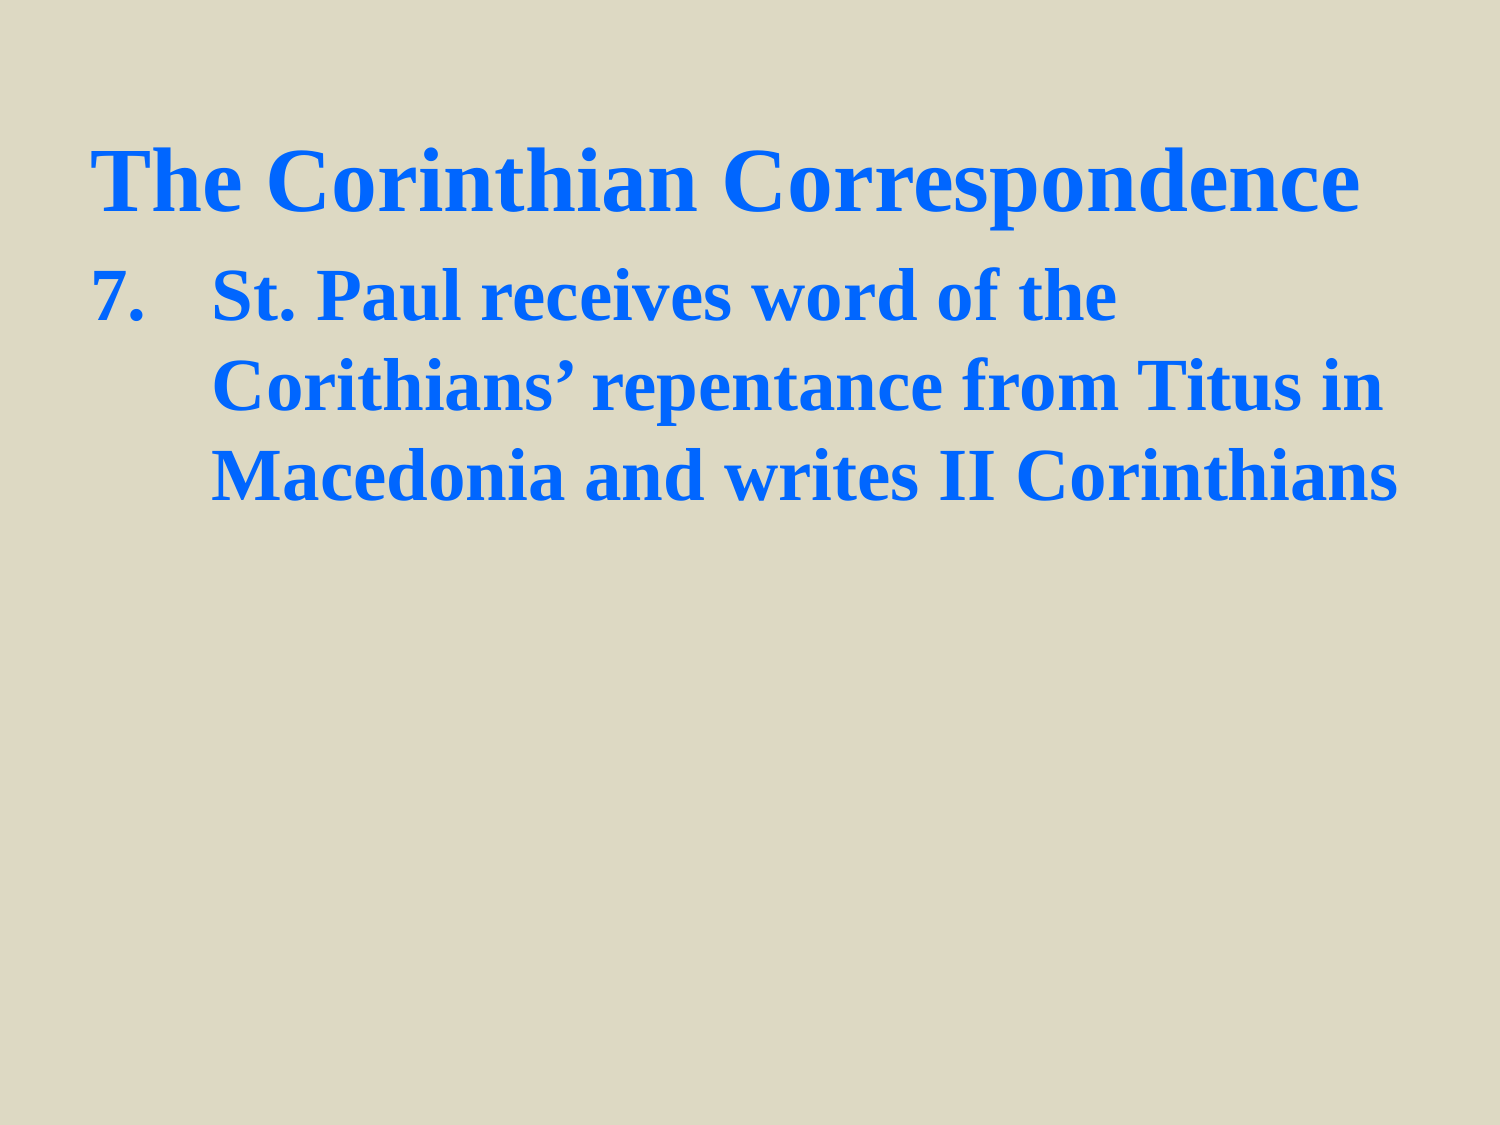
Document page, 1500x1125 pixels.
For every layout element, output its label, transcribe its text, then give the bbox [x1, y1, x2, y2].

list The Corinthian Correspondence St. Paul receives word of the Corithians’ repentance from Titus in Macedonia and writes II Corinthians [75, 112, 1425, 1005]
